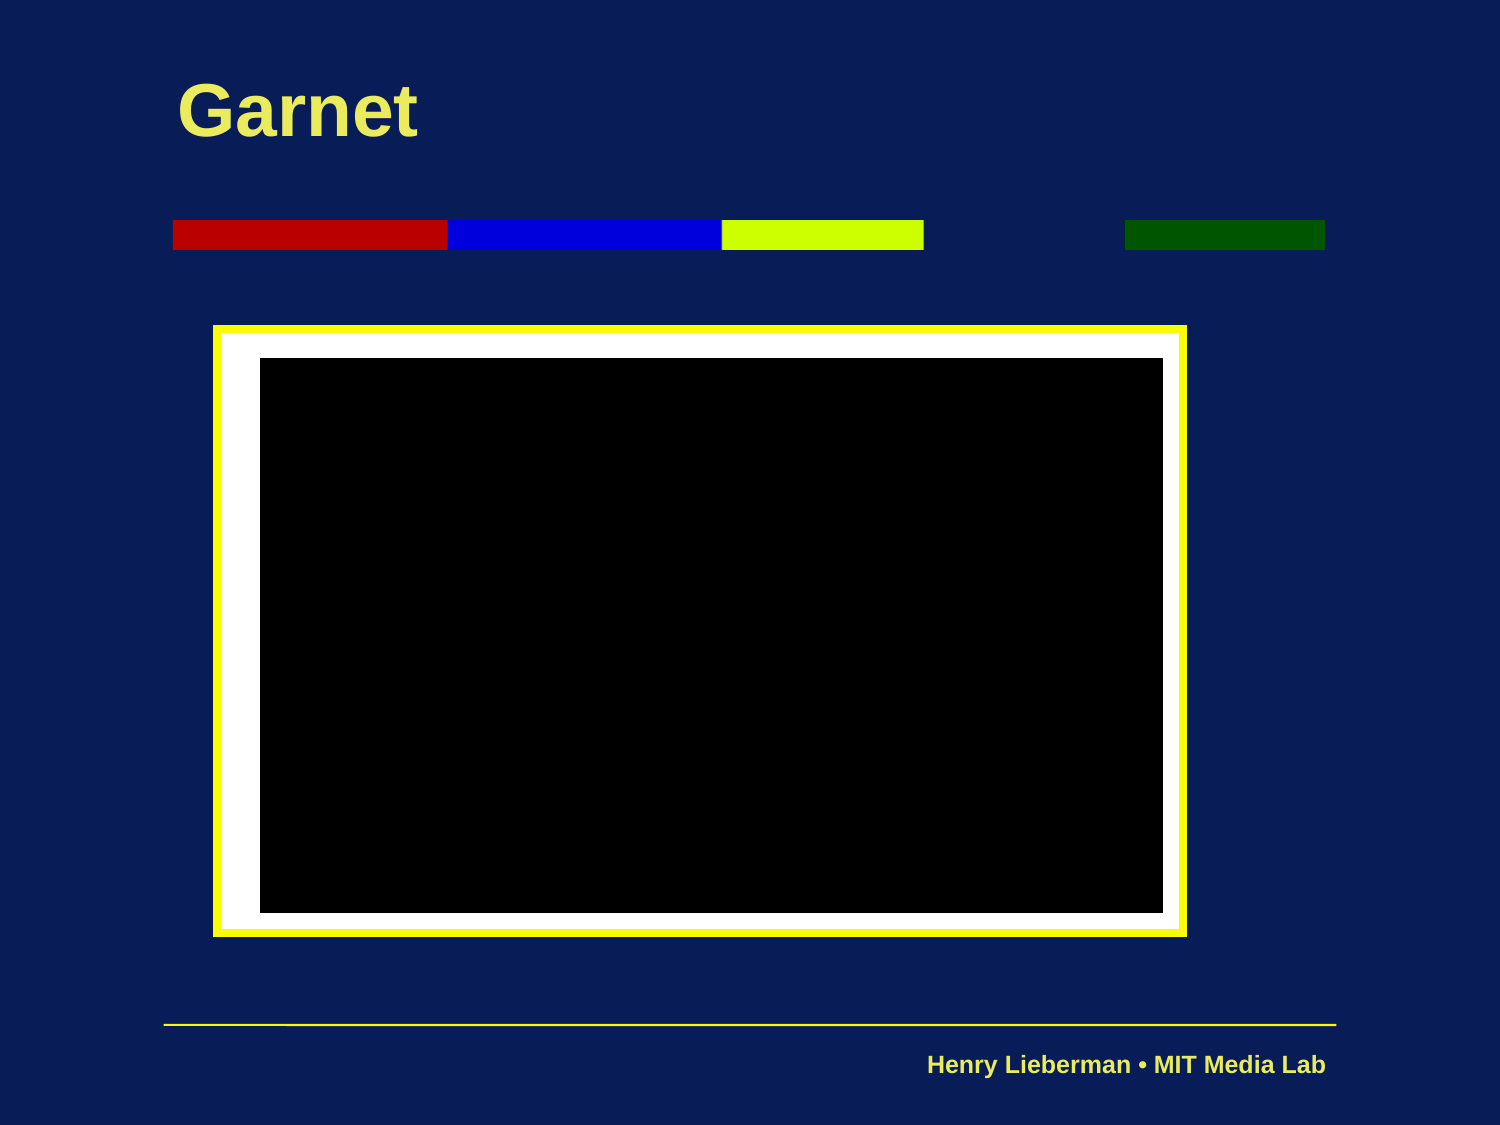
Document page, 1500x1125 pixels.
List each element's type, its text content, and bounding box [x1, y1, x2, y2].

title Garnet [162, 37, 1400, 188]
text_box [216, 329, 1184, 934]
picture [260, 358, 1163, 913]
